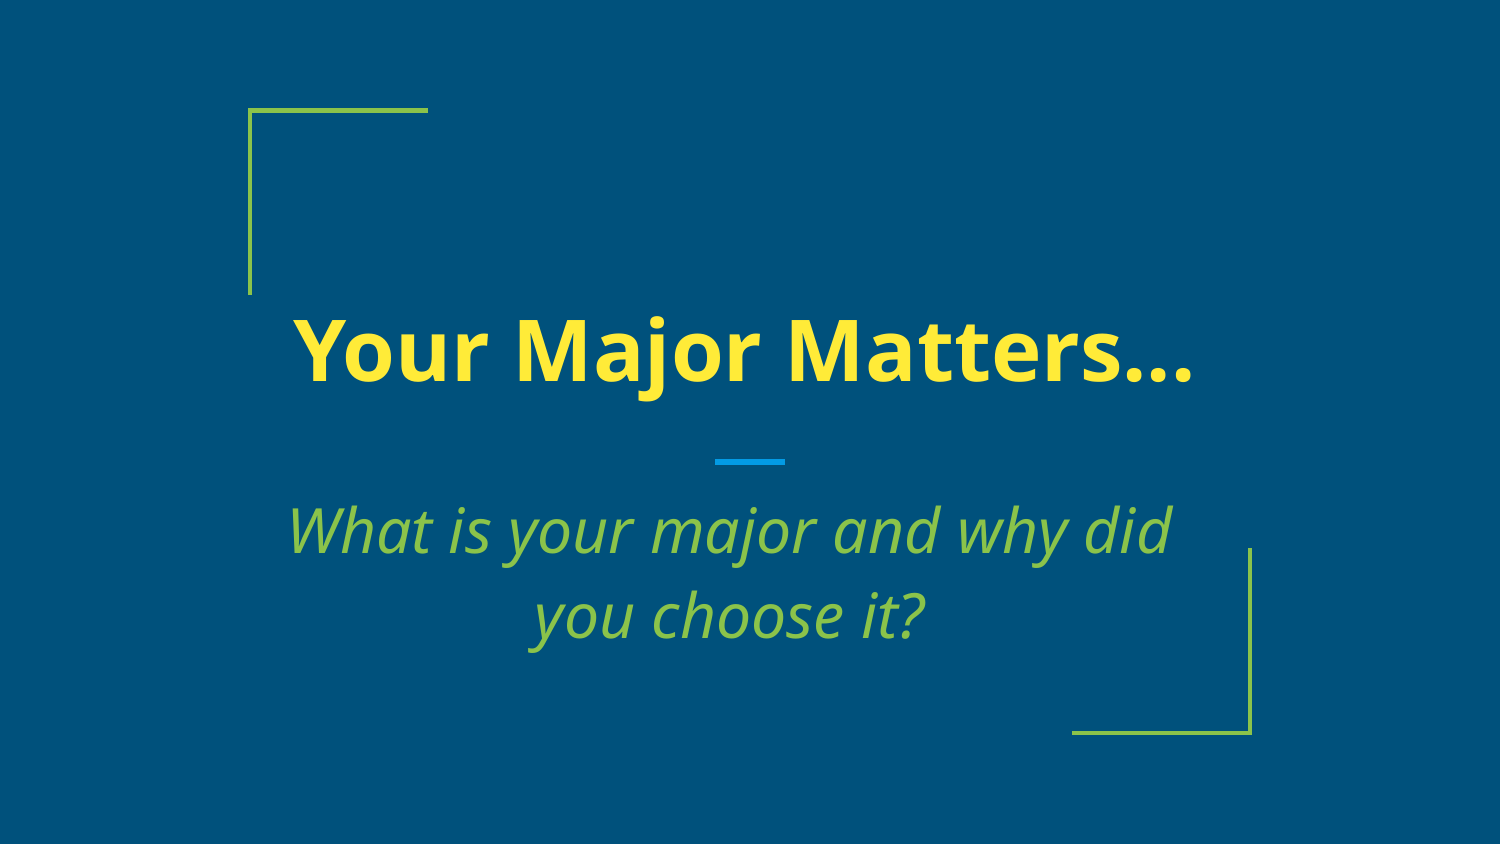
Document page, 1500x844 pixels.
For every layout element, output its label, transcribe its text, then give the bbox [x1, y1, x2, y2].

subtitle What is your major and why did you choose it? [253, 472, 1208, 685]
title Your Major Matters... [211, 122, 1279, 422]
